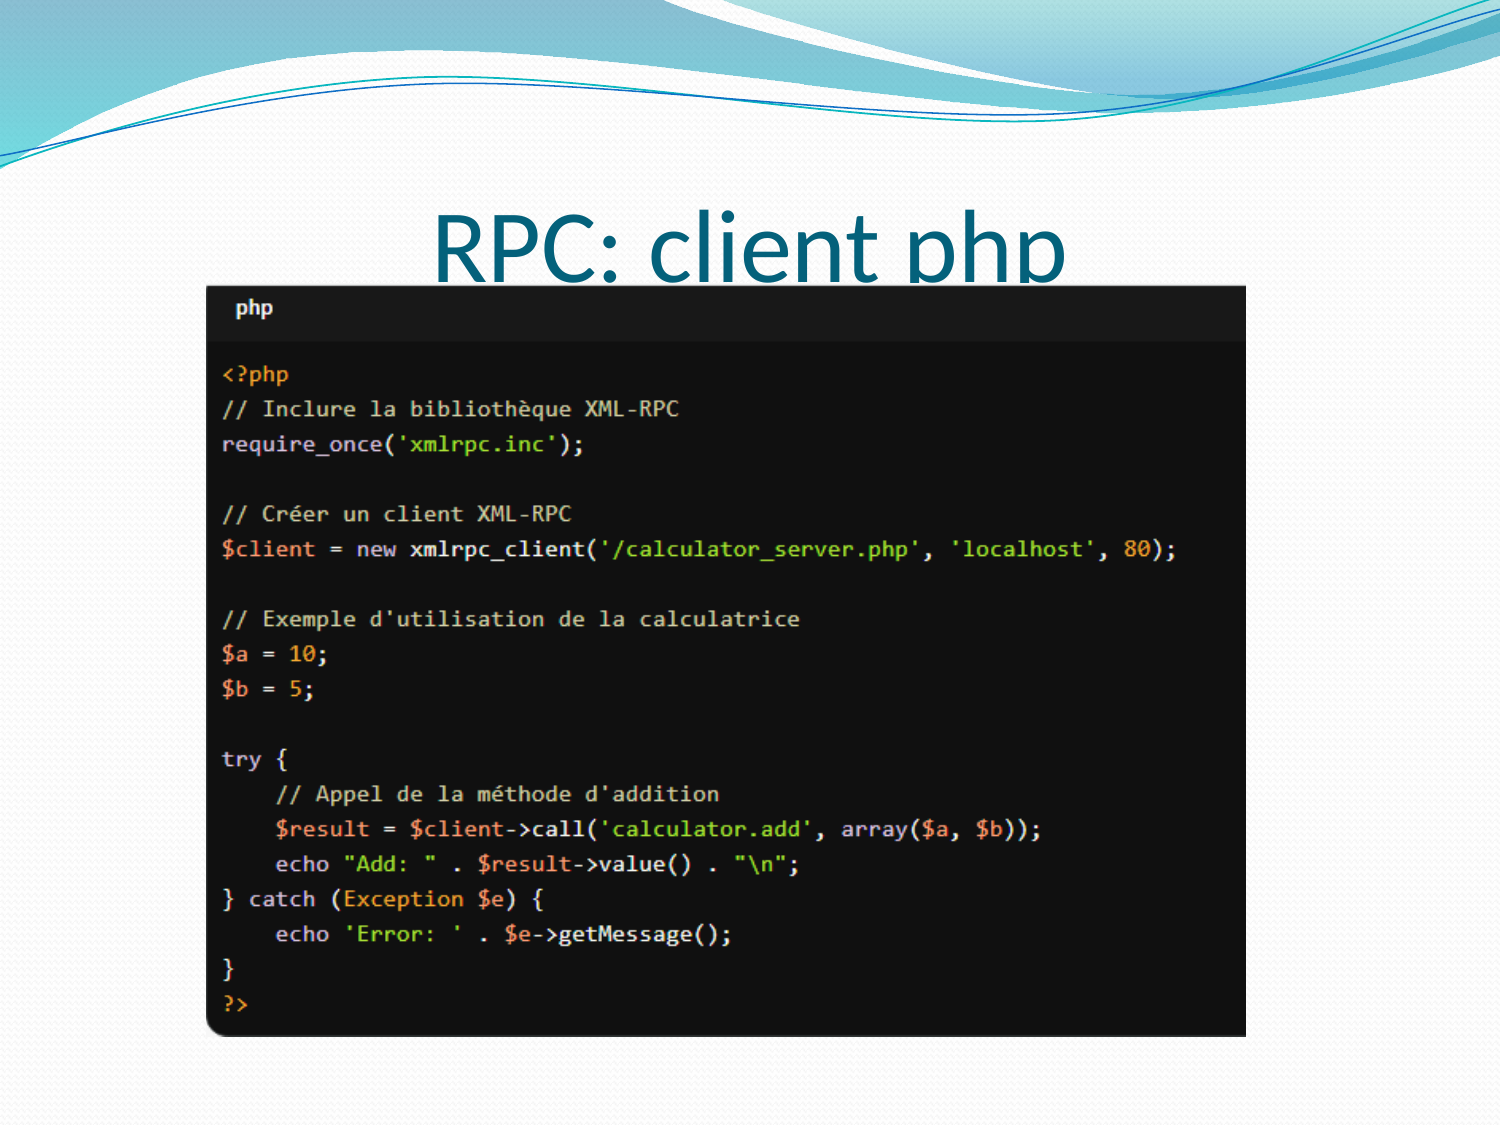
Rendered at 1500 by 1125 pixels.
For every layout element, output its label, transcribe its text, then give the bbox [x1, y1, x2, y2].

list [206, 283, 1247, 1038]
title RPC: client php [75, 115, 1425, 303]
